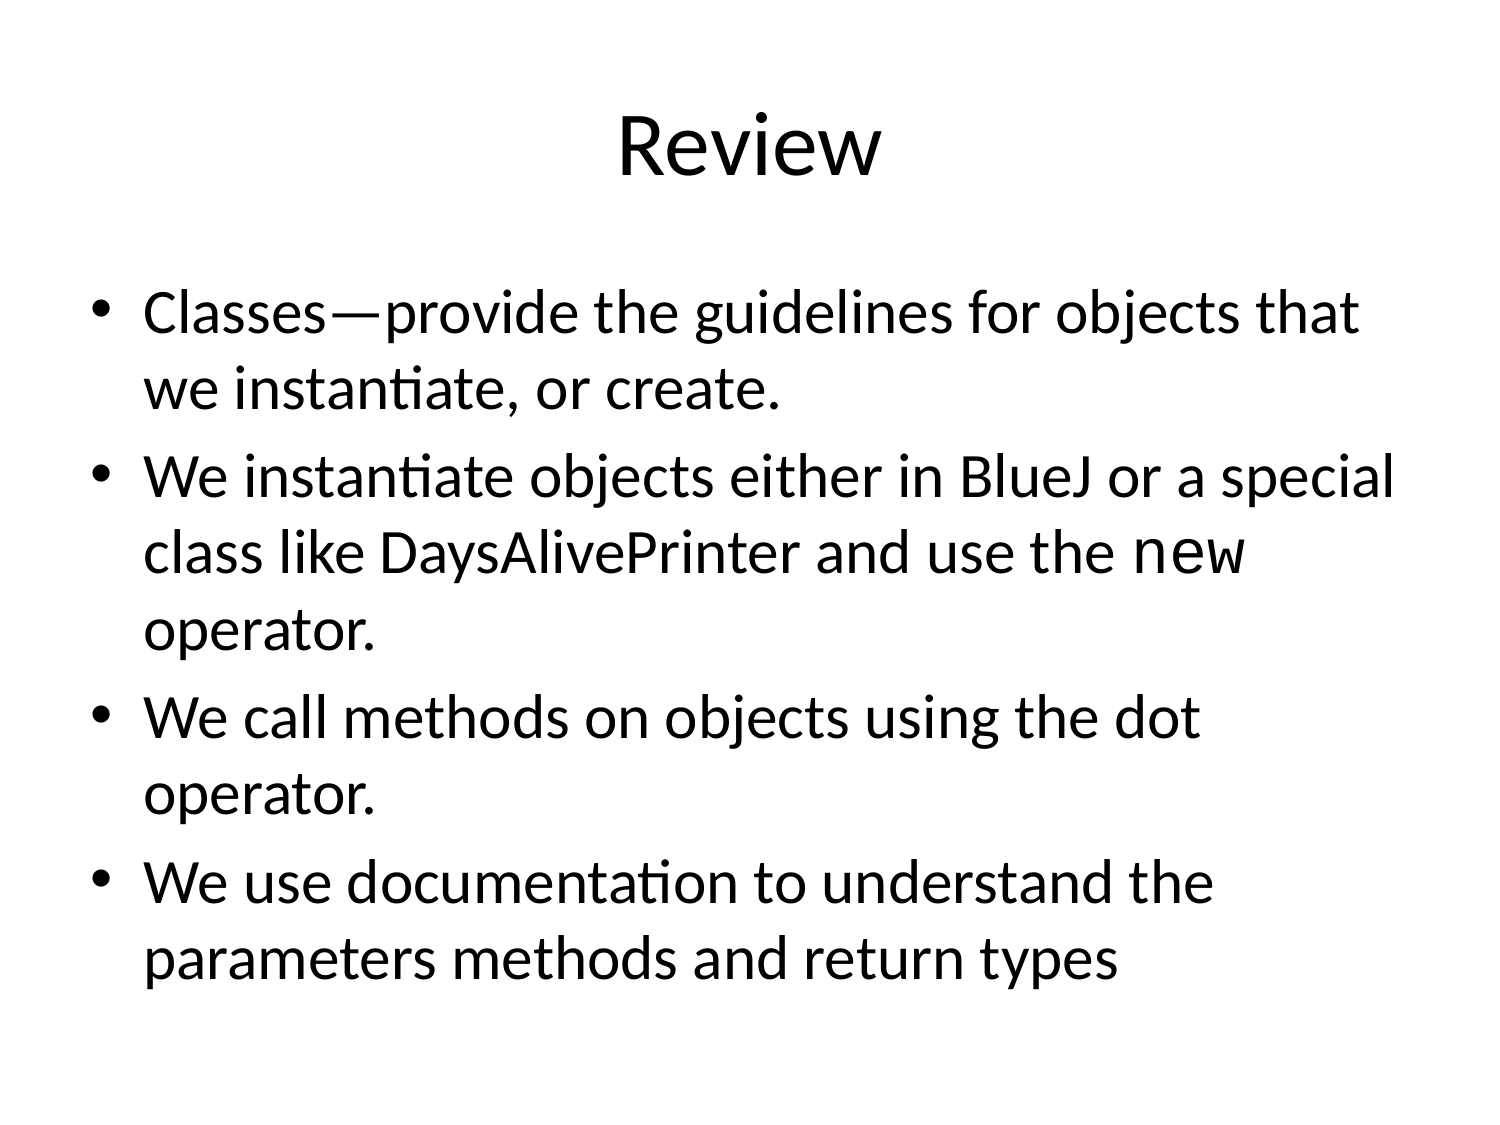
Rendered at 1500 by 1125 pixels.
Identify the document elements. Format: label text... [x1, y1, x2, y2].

list Classes—provide the guidelines for objects that we instantiate, or create. We instantiate objects either in BlueJ or a special class like DaysAlivePrinter and use the new operator. We call methods on objects using the dot operator. We use documentation to understand the parameters methods and return types [75, 262, 1425, 1005]
title Review [75, 45, 1425, 233]
